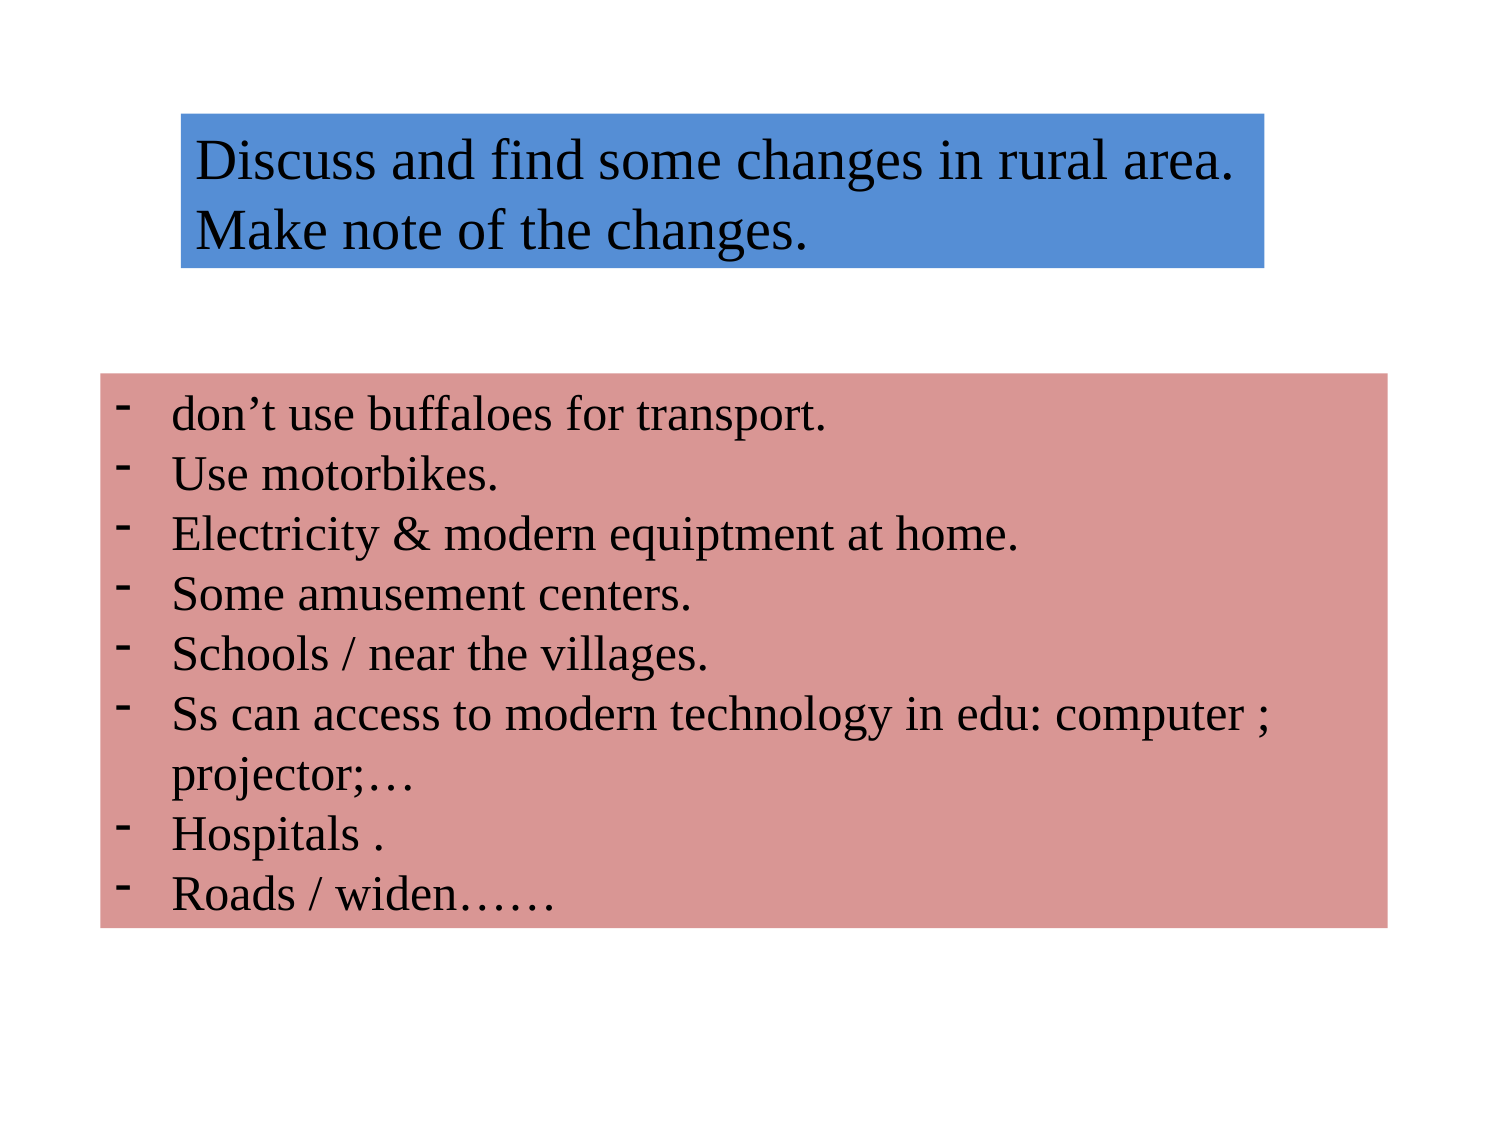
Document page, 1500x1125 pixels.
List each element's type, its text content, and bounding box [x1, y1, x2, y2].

text_box don’t use buffaloes for transport. Use motorbikes. Electricity & modern equiptment at home. Some amusement centers. Schools / near the villages. Ss can access to modern technology in edu: computer ; projector;… Hospitals . Roads / widen…… [100, 373, 1388, 929]
text_box Discuss and find some changes in rural area. Make note of the changes. [180, 113, 1265, 269]
